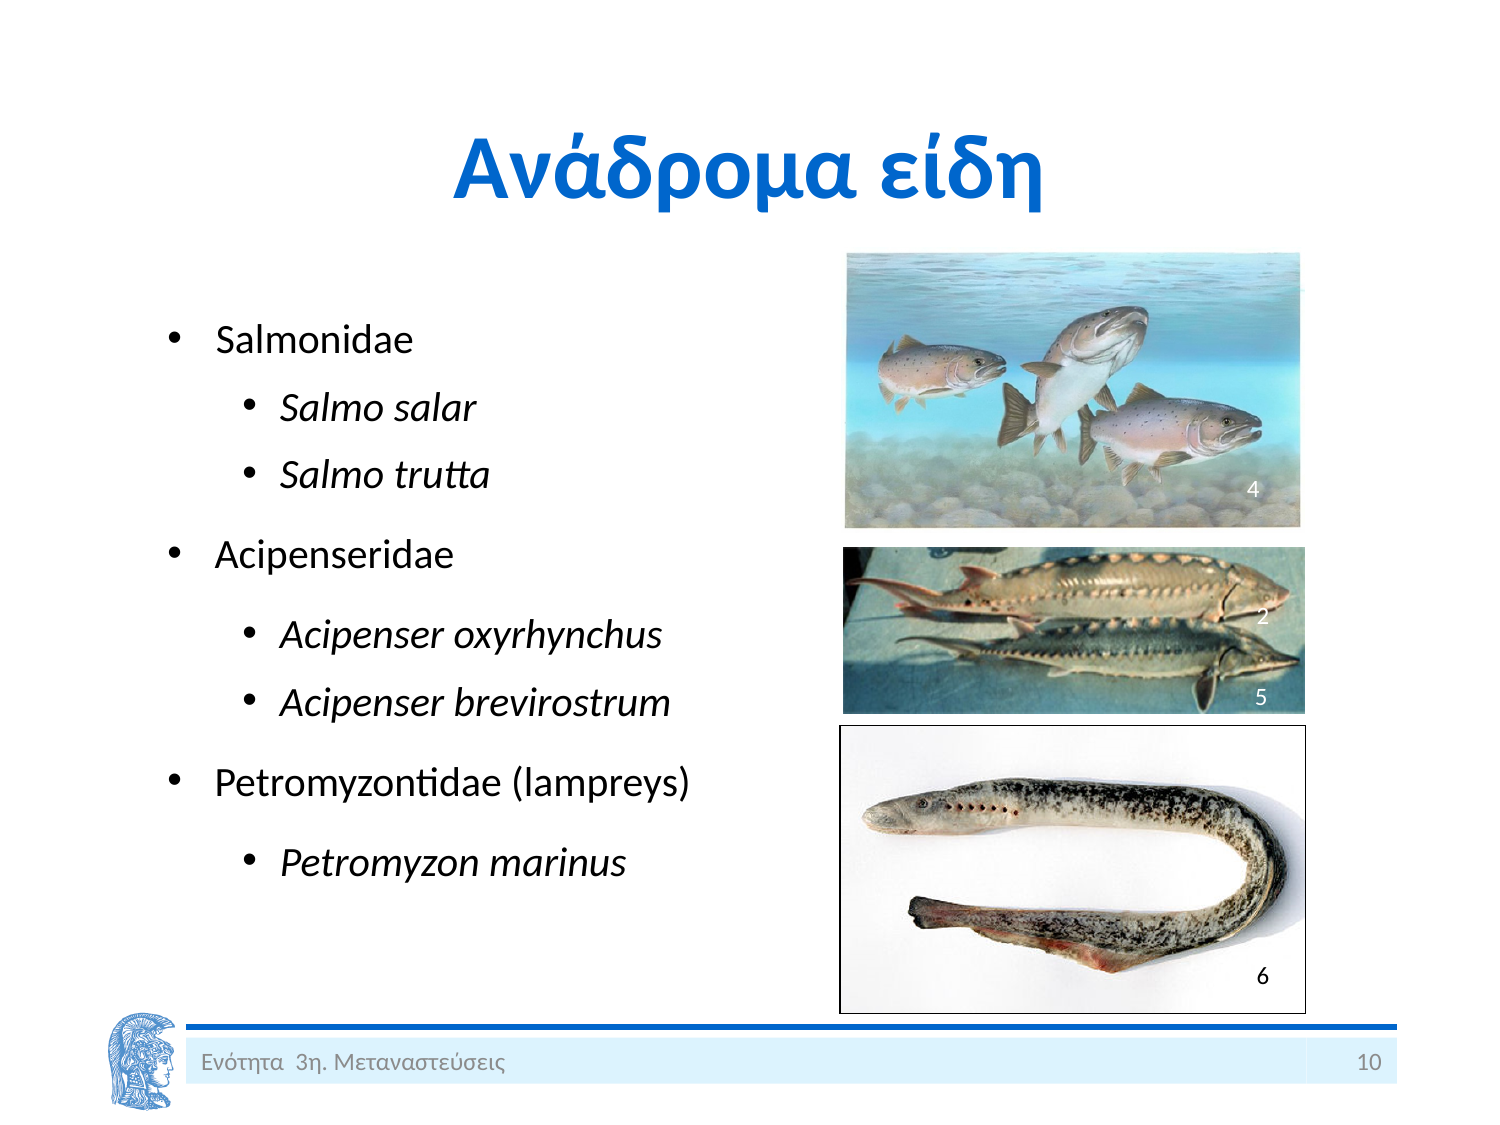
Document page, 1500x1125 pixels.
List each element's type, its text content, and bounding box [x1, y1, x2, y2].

footer Ενότητα 3η. Μεταναστεύσεις [186, 1037, 1306, 1084]
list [839, 247, 1306, 1014]
slide_number 10 [1306, 1037, 1397, 1084]
title Ανάδρομα είδη [103, 59, 1397, 278]
picture [103, 1011, 186, 1114]
list Salmonidae Salmo salar Salmo trutta Acipenseridae Acipenser oxyrhynchus Acipenser brevirostrum Petromyzontidae (lampreys) Petromyzon marinus [152, 299, 791, 1014]
